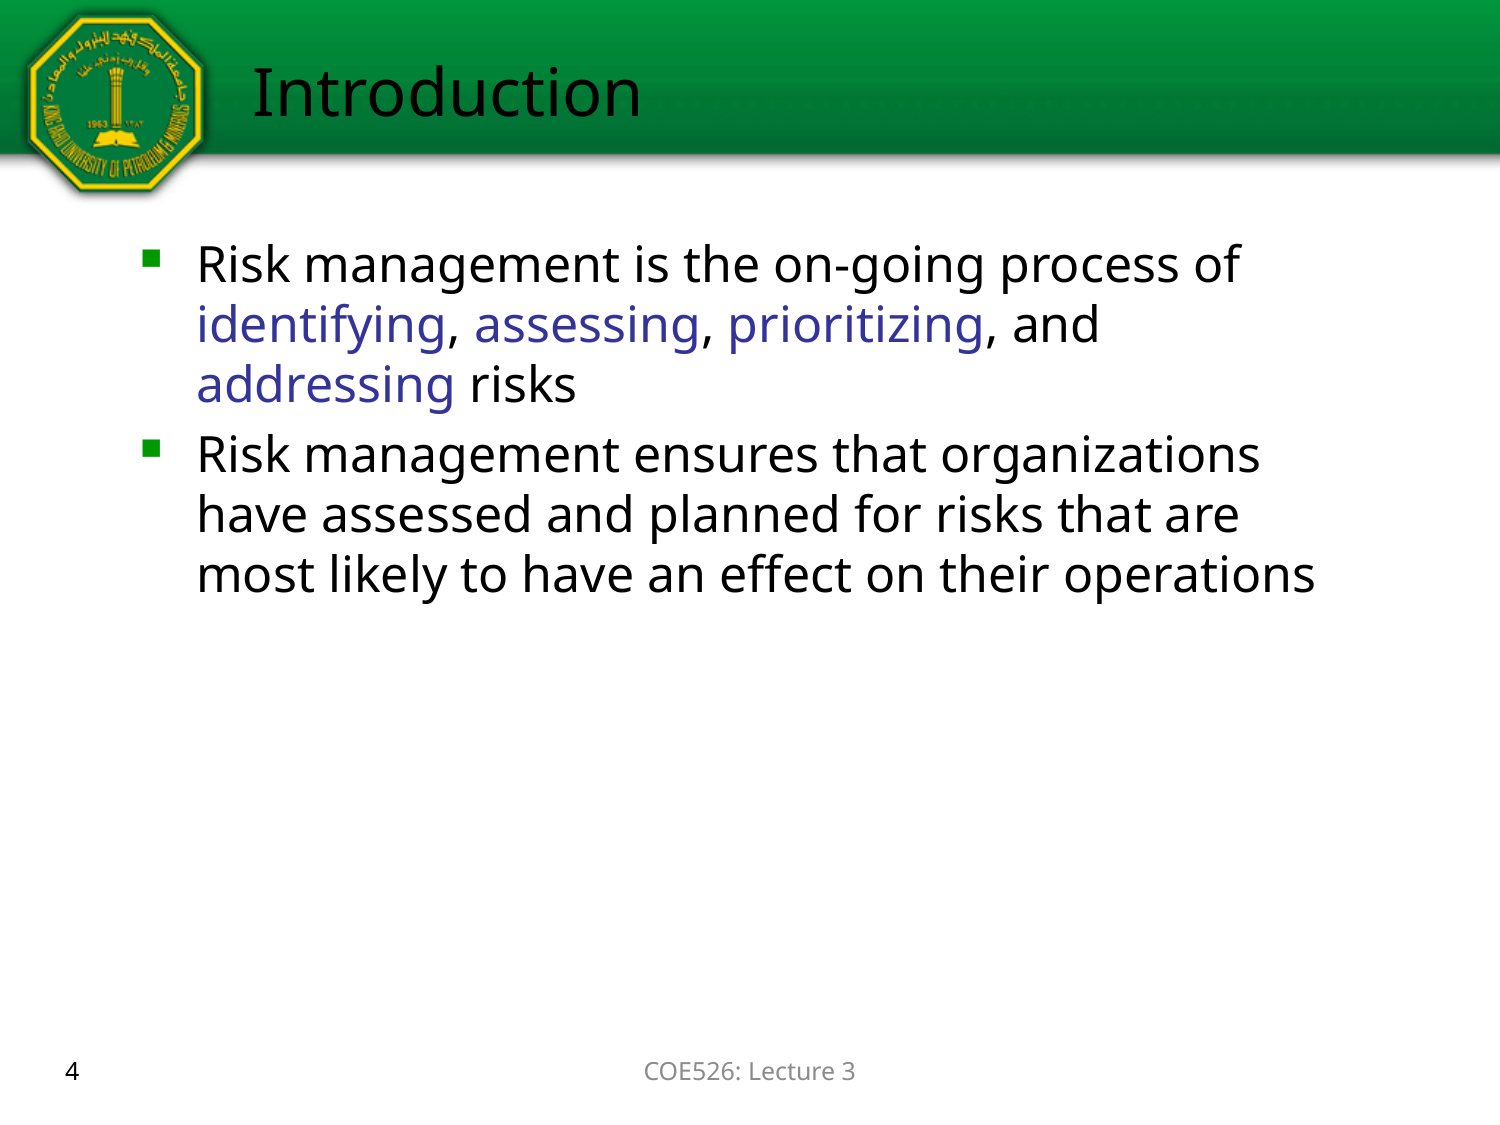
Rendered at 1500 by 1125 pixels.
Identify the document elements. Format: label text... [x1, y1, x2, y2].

title Introduction [237, 35, 1437, 138]
picture [0, 0, 1500, 1125]
slide_number 4 [50, 1042, 388, 1103]
footer COE526: Lecture 3 [496, 1042, 1004, 1103]
list Risk management is the on-going process of identifying, assessing, prioritizing, and addressing risks Risk management ensures that organizations have assessed and planned for risks that are most likely to have an effect on their operations [125, 224, 1382, 1007]
